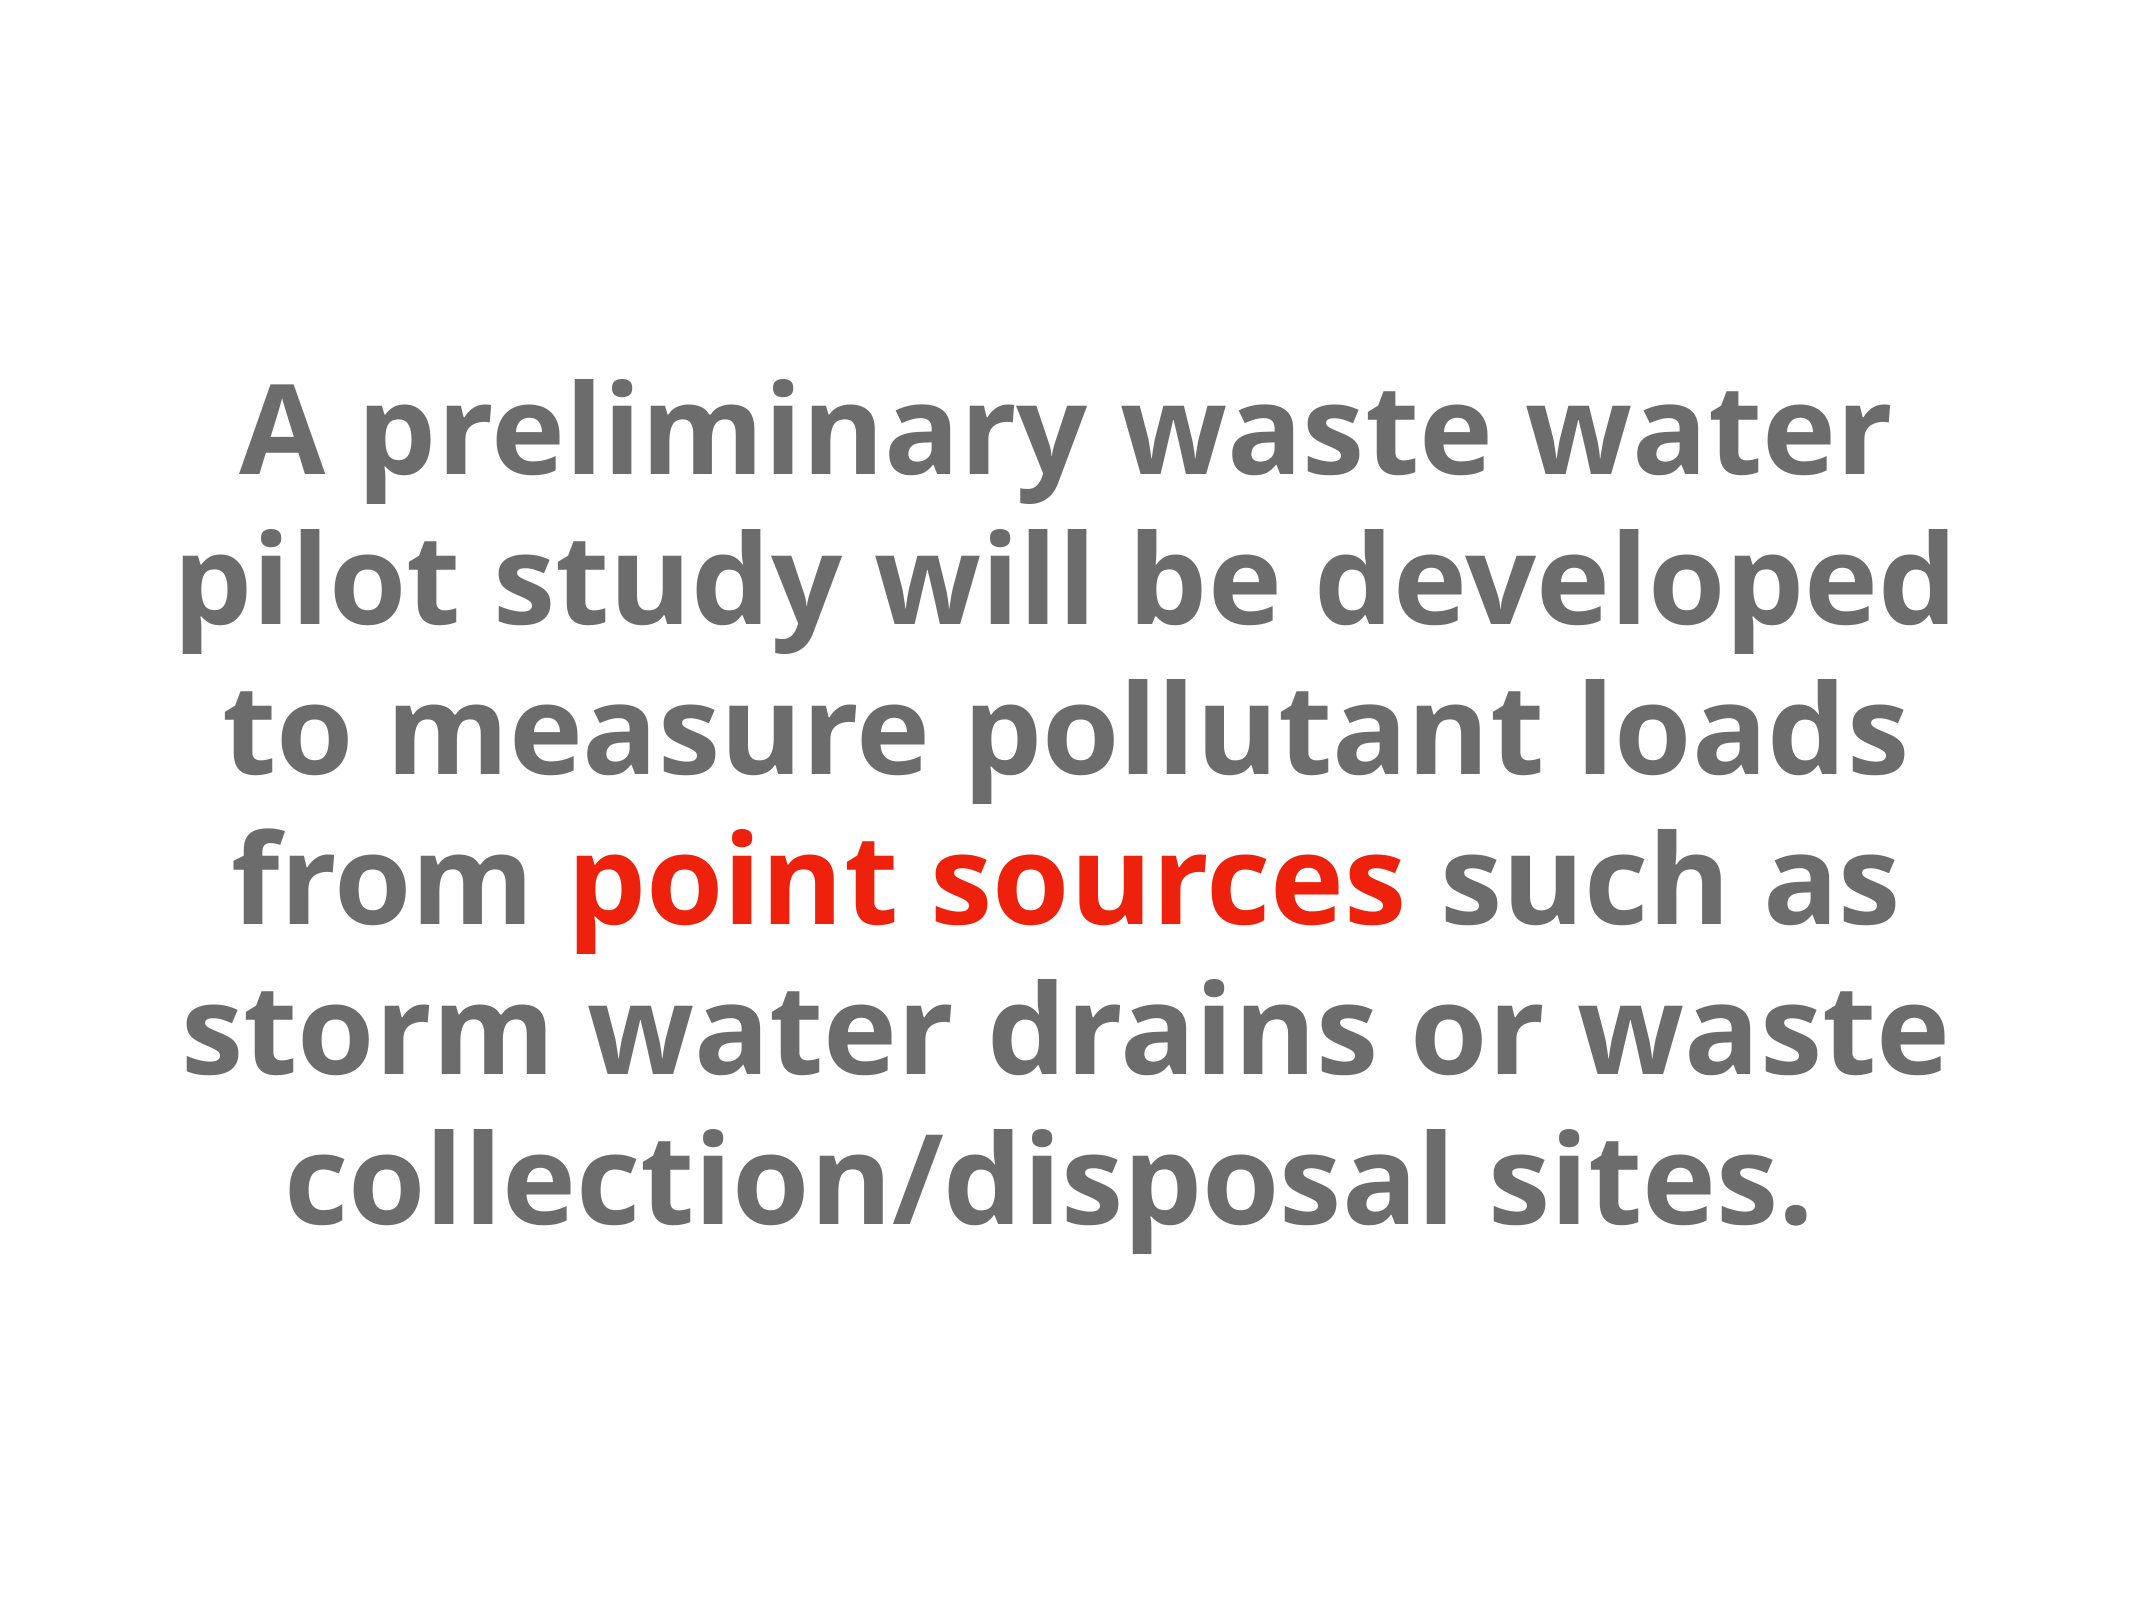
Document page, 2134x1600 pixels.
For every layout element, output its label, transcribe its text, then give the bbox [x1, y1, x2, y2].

text_box A preliminary waste water pilot study will be developed to measure pollutant loads from point sources such as storm water drains or waste collection/disposal sites. [91, 341, 2042, 1259]
